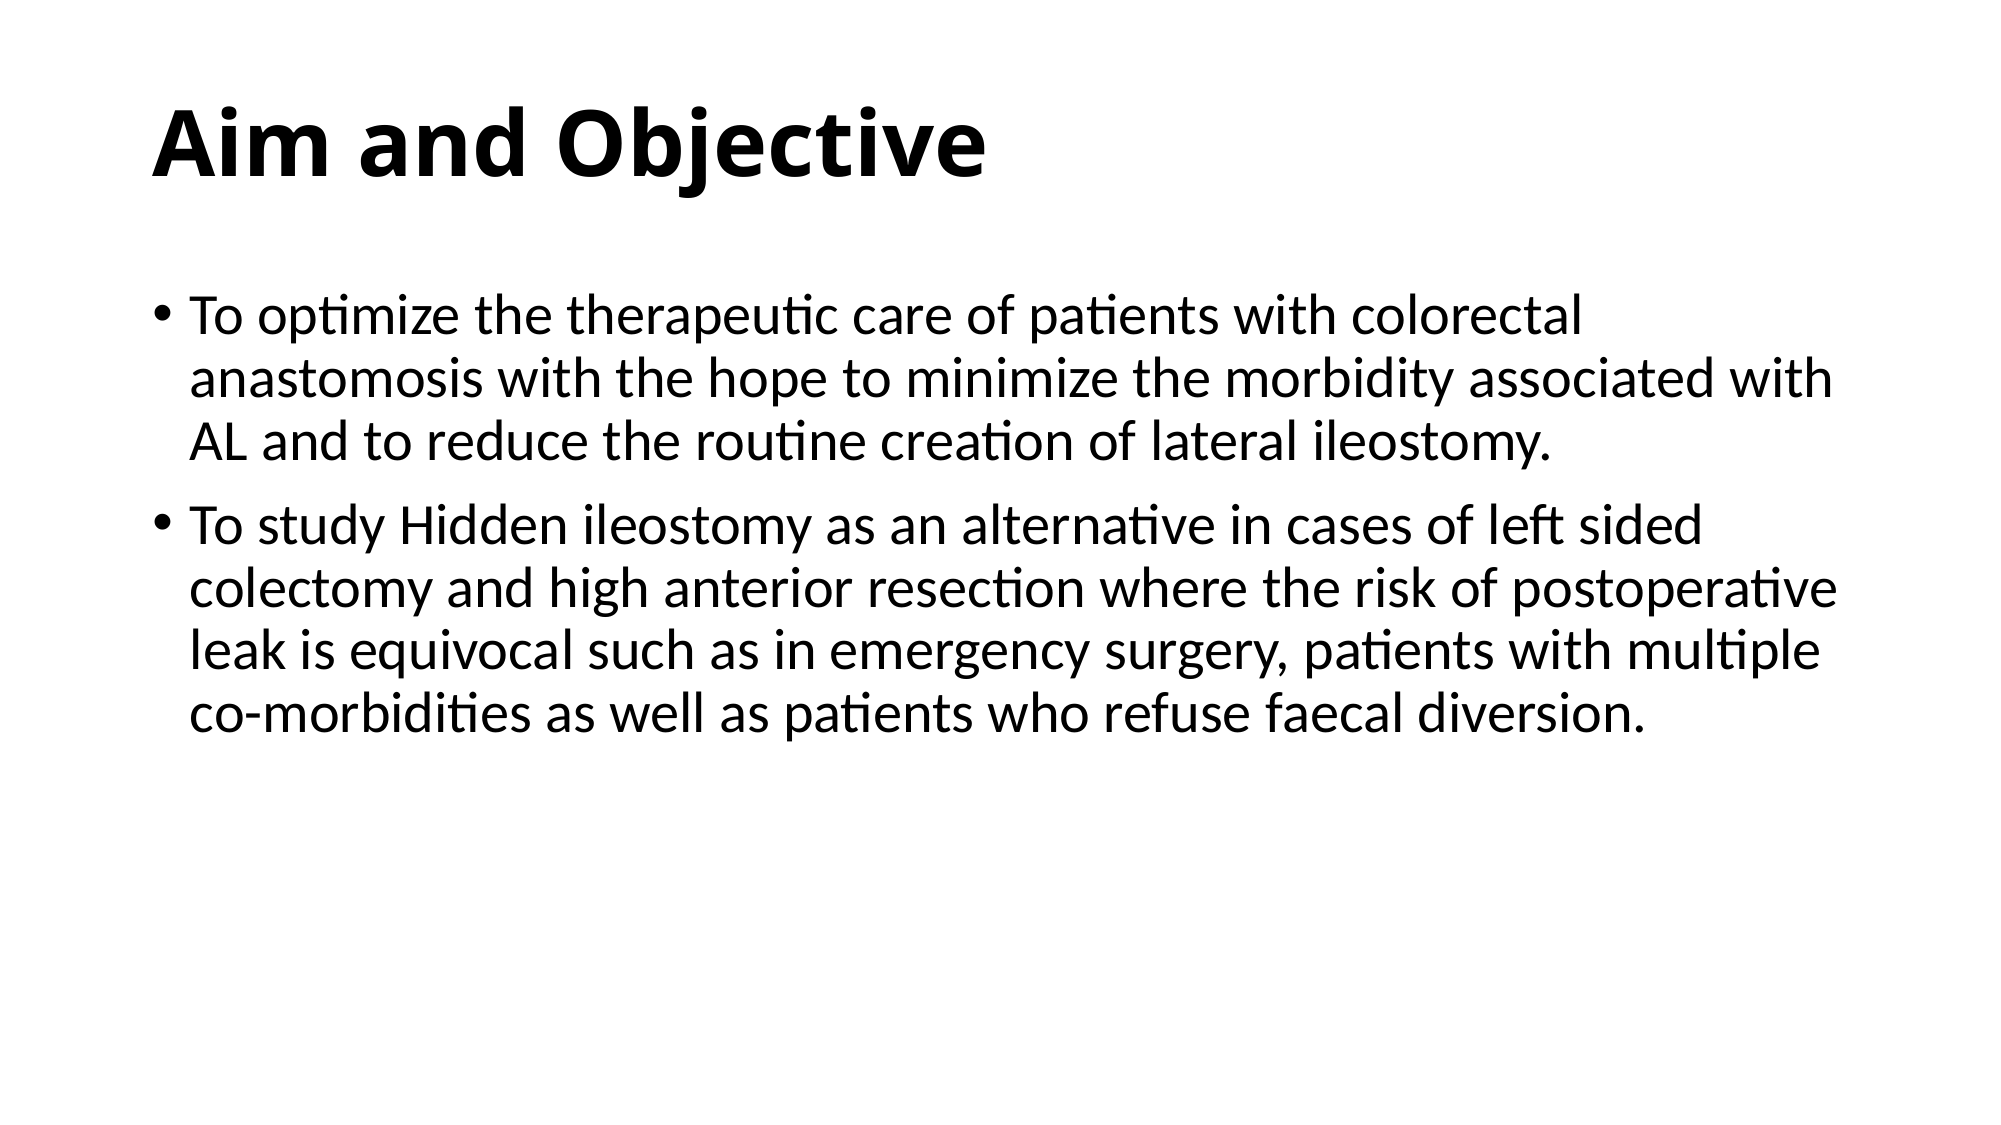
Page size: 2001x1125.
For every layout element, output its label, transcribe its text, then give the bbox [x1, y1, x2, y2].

list To optimize the therapeutic care of patients with colorectal anastomosis with the hope to minimize the morbidity associated with AL and to reduce the routine creation of lateral ileostomy. To study Hidden ileostomy as an alternative in cases of left sided colectomy and high anterior resection where the risk of postoperative leak is equivocal such as in emergency surgery, patients with multiple co-morbidities as well as patients who refuse faecal diversion. [137, 277, 1863, 1014]
title Aim and Objective [137, 59, 1863, 234]
